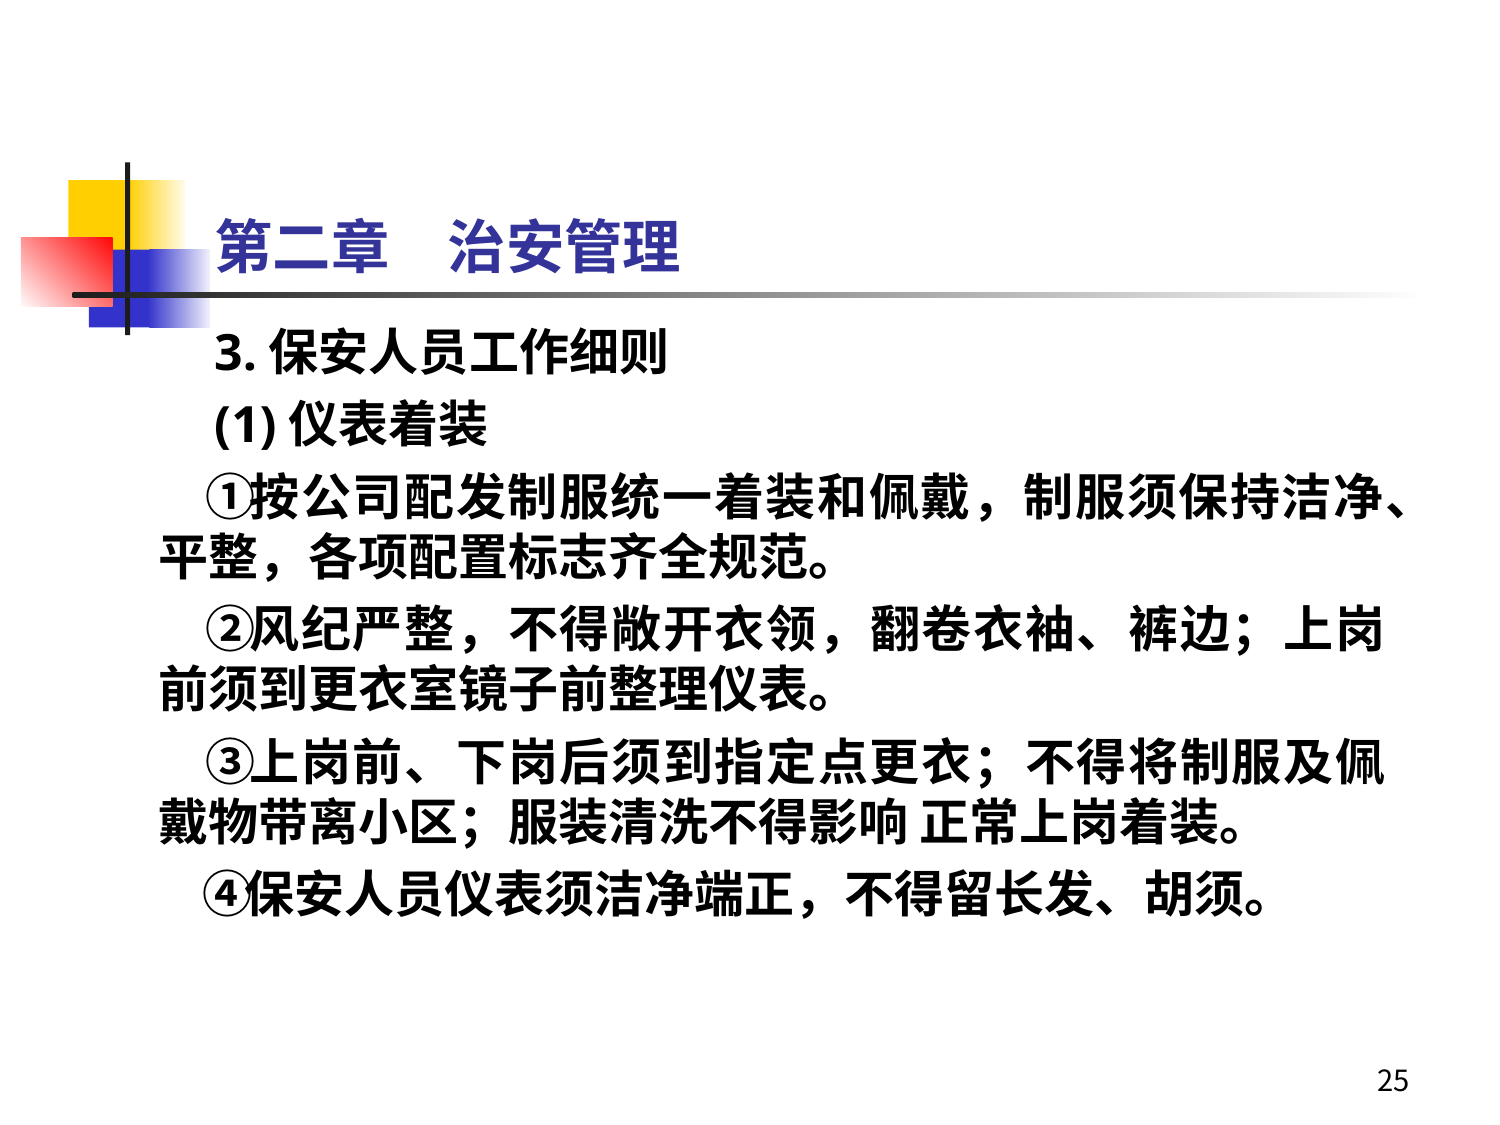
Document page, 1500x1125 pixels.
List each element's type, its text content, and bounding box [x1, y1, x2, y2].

text_box <number> [1112, 1037, 1425, 1113]
title 第二章 治安管理 [199, 212, 1038, 288]
list 3.保安人员工作细则 (1)仪表着装 ①按公司配发制服统一着装和佩戴，制服须保持洁净、平整，各项配置标志齐全规范。 ②风纪严整，不得敞开衣领，翻卷衣袖、裤边；上岗前须到更衣室镜子前整理仪表。 ③上岗前、下岗后须到指定点更衣；不得将制服及佩戴物带离小区；服装清洗不得影响 正常上岗着装。 ④保安人员仪表须洁净端正，不得留长发、胡须。 [87, 312, 1400, 1063]
